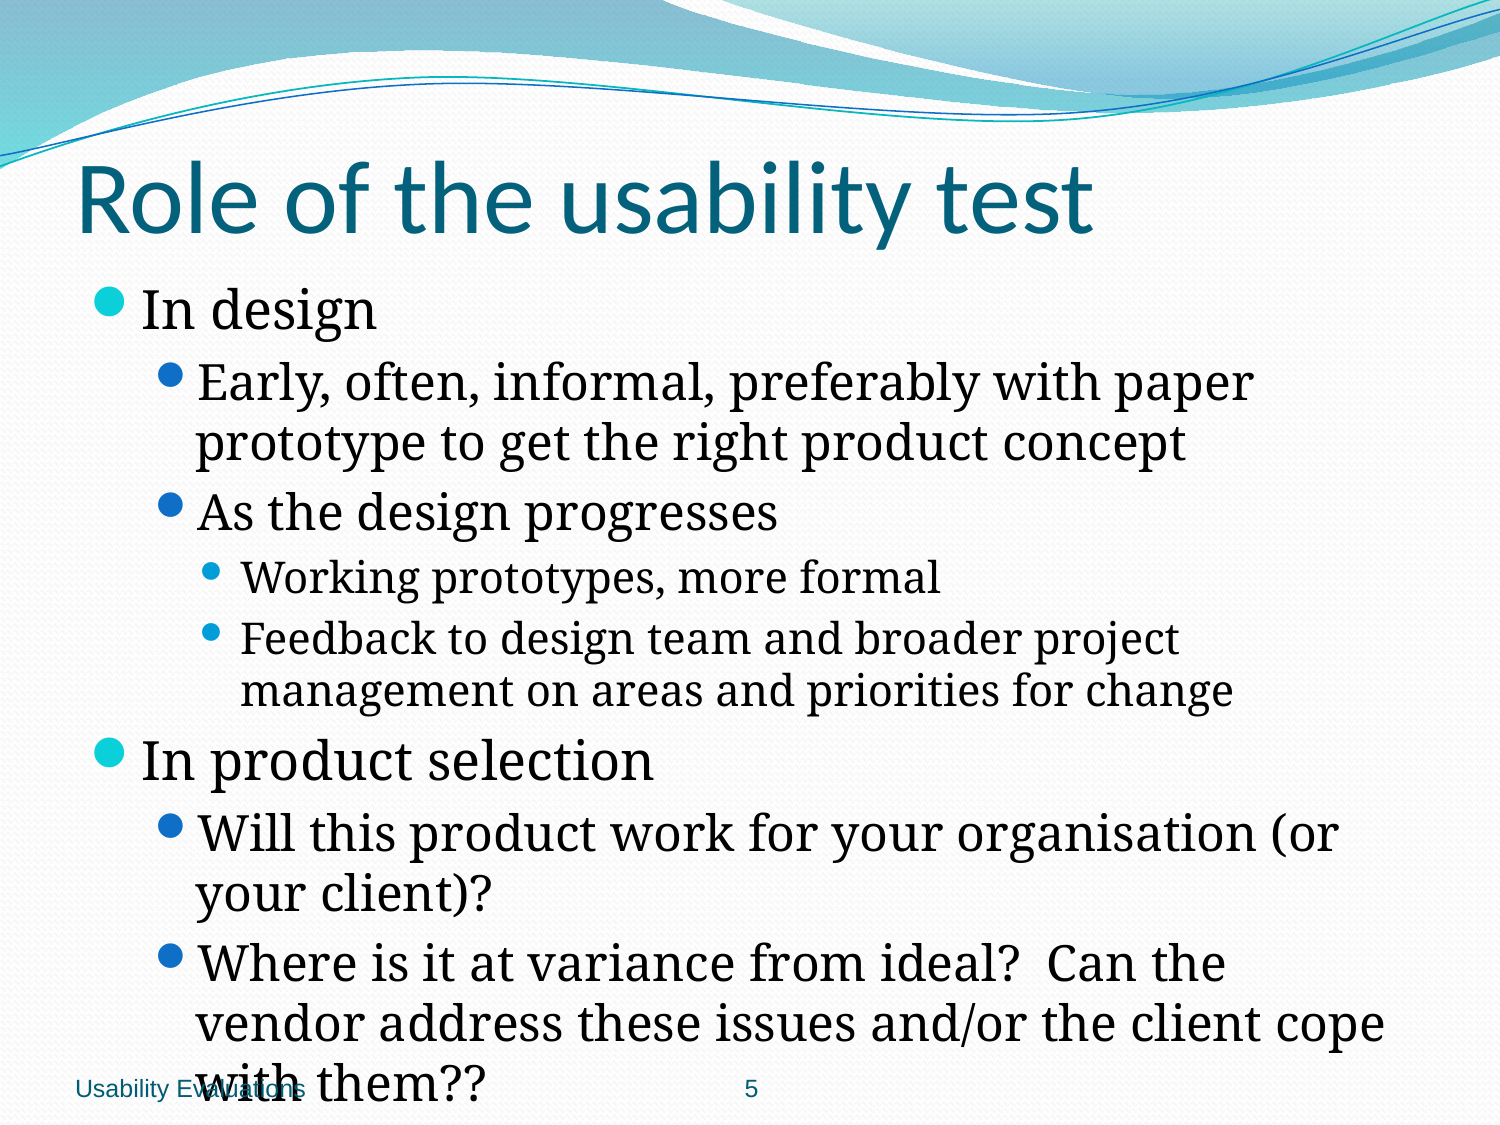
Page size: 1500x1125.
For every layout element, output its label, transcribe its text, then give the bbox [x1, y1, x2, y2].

slide_number Usability Evaluations [75, 1042, 425, 1103]
footer 5 [437, 1042, 988, 1103]
list In design Early, often, informal, preferably with paper prototype to get the right product concept As the design progresses Working prototypes, more formal Feedback to design team and broader project management on areas and priorities for change In product selection Will this product work for your organisation (or your client)? Where is it at variance from ideal? Can the vendor address these issues and/or the client cope with them?? [75, 268, 1425, 989]
title Role of the usability test [75, 66, 1425, 254]
